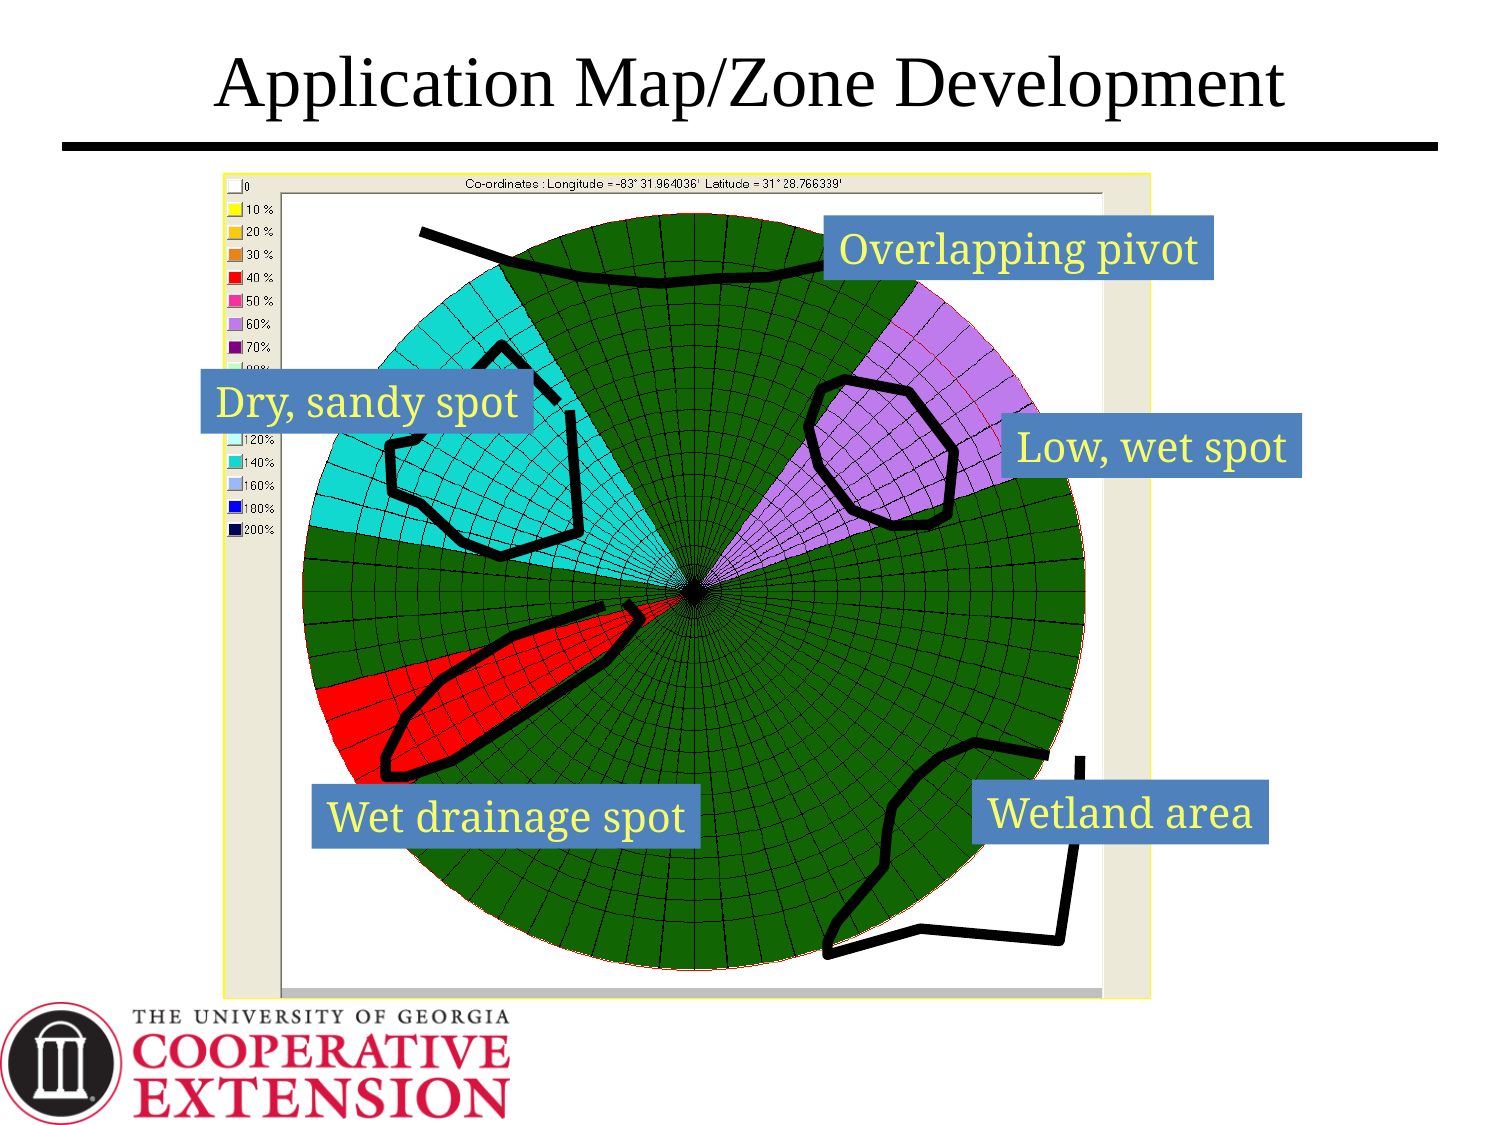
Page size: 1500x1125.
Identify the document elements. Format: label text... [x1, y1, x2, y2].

title Application Map/Zone Development [75, 0, 1425, 142]
picture [0, 1002, 511, 1125]
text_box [224, 174, 1276, 998]
text_box [62, 142, 1438, 150]
title Application Map/Zone Development [75, 150, 1425, 155]
